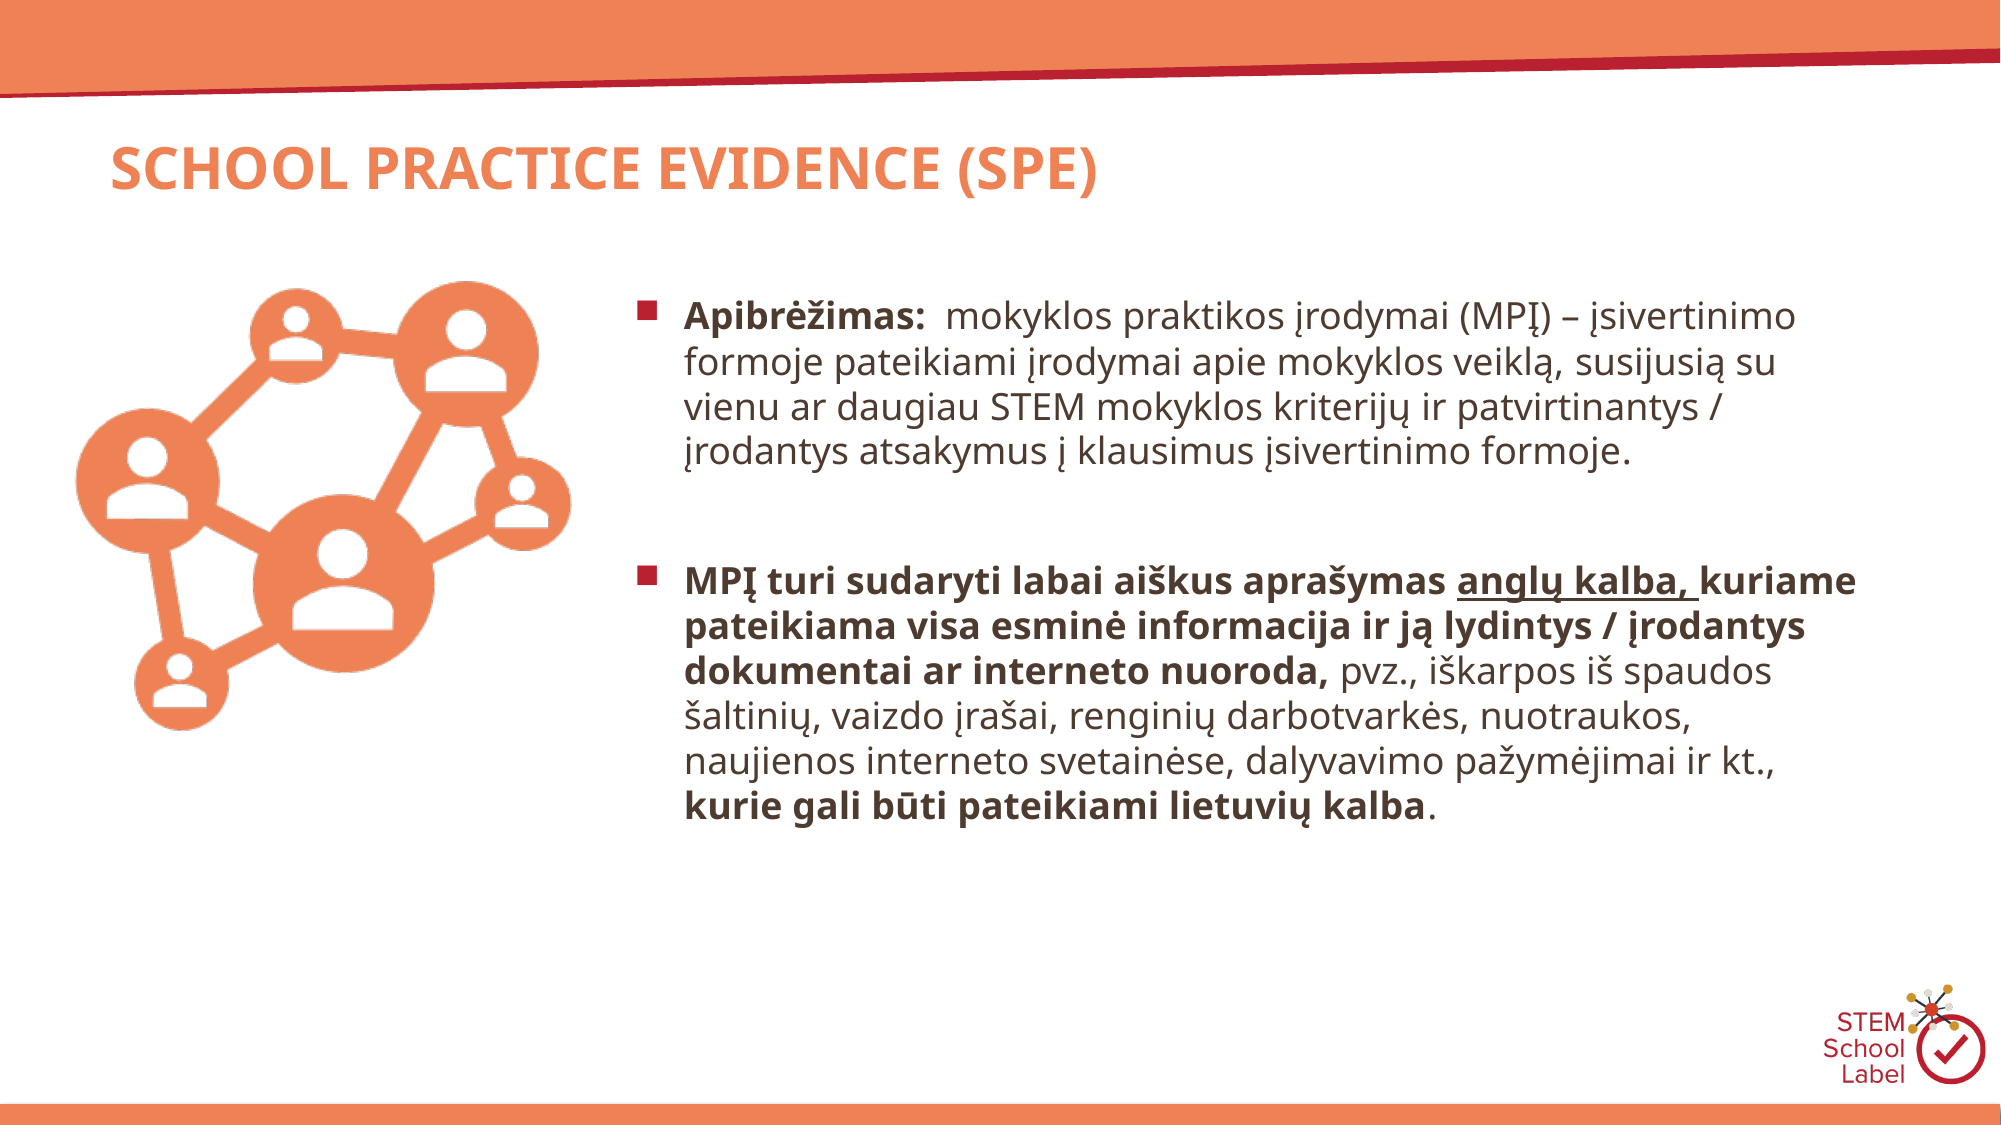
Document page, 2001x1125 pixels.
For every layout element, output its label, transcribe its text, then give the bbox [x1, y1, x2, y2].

title School Practice evidence (SPE) [95, 115, 1905, 209]
list Apibrėžimas: mokyklos praktikos įrodymai (MPĮ) – įsivertinimo formoje pateikiami įrodymai apie mokyklos veiklą, susijusią su vienu ar daugiau STEM mokyklos kriterijų ir patvirtinantys / įrodantys atsakymus į klausimus įsivertinimo formoje. MPĮ turi sudaryti labai aiškus aprašymas anglų kalba, kuriame pateikiama visa esminė informacija ir ją lydintys / įrodantys dokumentai ar interneto nuoroda, pvz., iškarpos iš spaudos šaltinių, vaizdo įrašai, renginių darbotvarkės, nuotraukos, naujienos interneto svetainėse, dalyvavimo pažymėjimai ir kt., kurie gali būti pateikiami lietuvių kalba. [618, 285, 1875, 840]
picture [42, 230, 599, 787]
picture [1787, 983, 2001, 1086]
